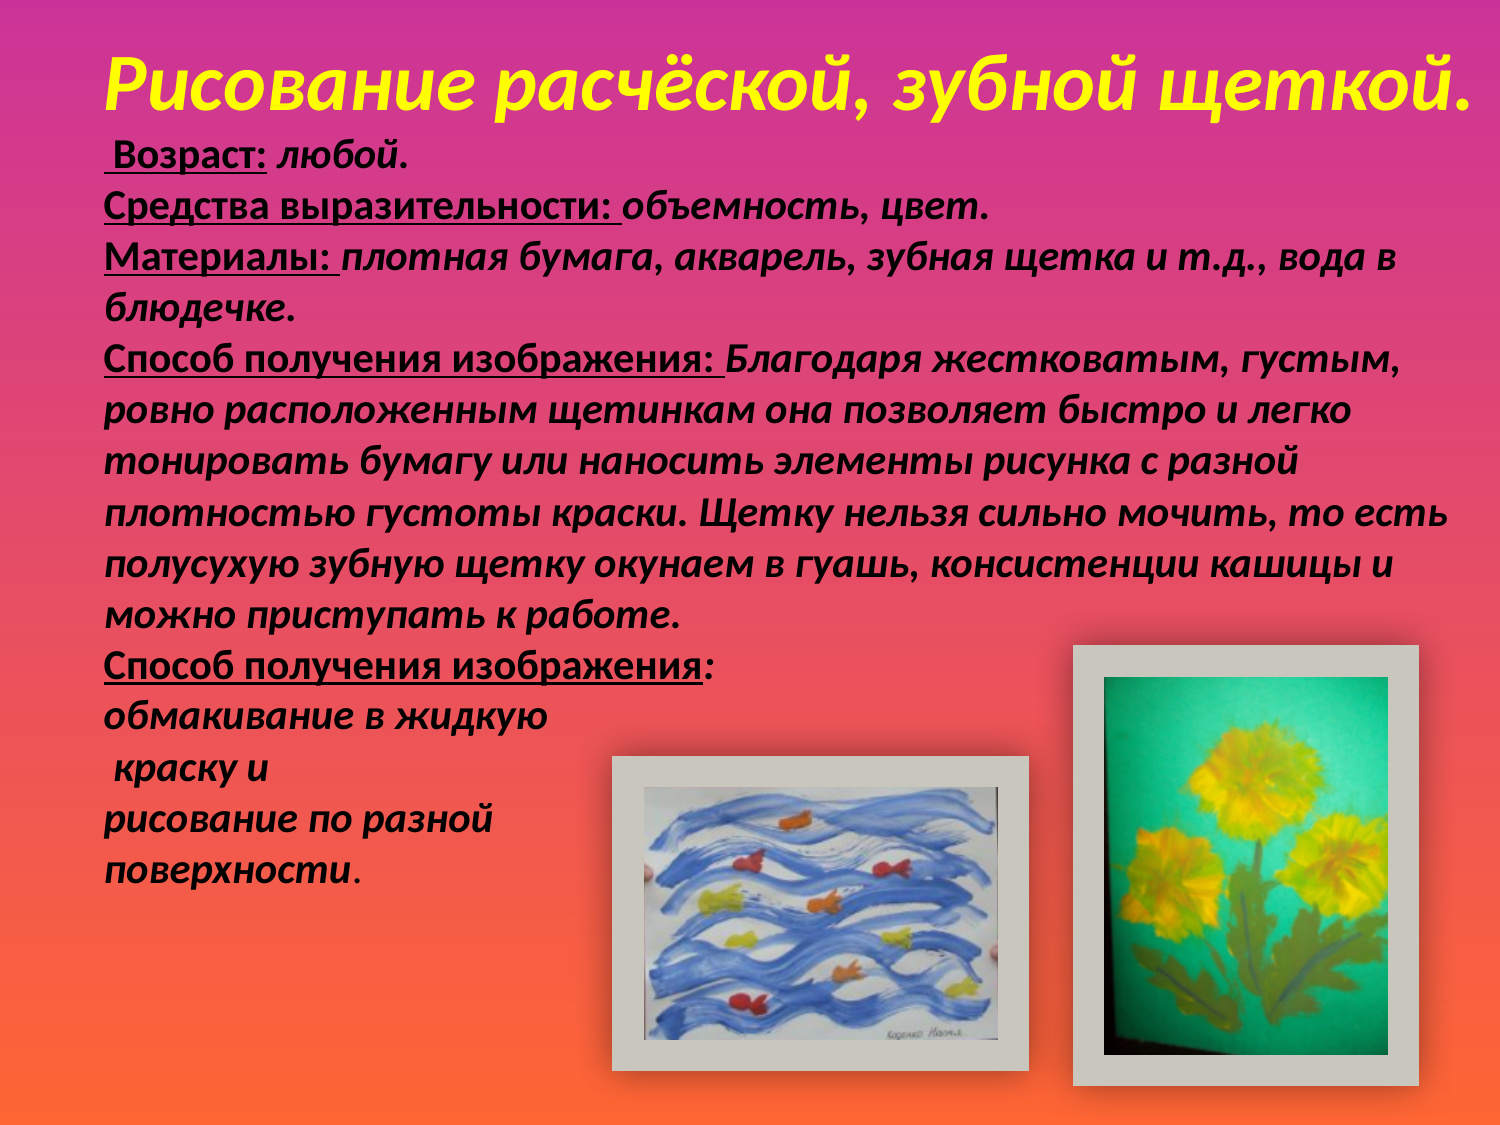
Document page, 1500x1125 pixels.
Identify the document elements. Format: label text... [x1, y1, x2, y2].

picture [1104, 676, 1389, 1056]
title Рисование расчёской, зубной щеткой. Возраст: любой. Средства выразительности: объемность, цвет. Материалы: плотная бумага, акварель, зубная щетка и т.д., вода в блюдечке. Способ получения изображения: Благодаря жестковатым, густым, ровно расположенным щетинкам она позволяет быстро и легко тонировать бумагу или наносить элементы рисунка с разной плотностью густоты краски. Щетку нельзя сильно мочить, то есть полусухую зубную щетку окунаем в гуашь, консистенции кашицы и можно приступать к работе. Способ получения изображения: обмакивание в жидкую краску и рисование по разной поверхности. [88, 0, 1500, 1000]
picture [643, 786, 999, 1041]
